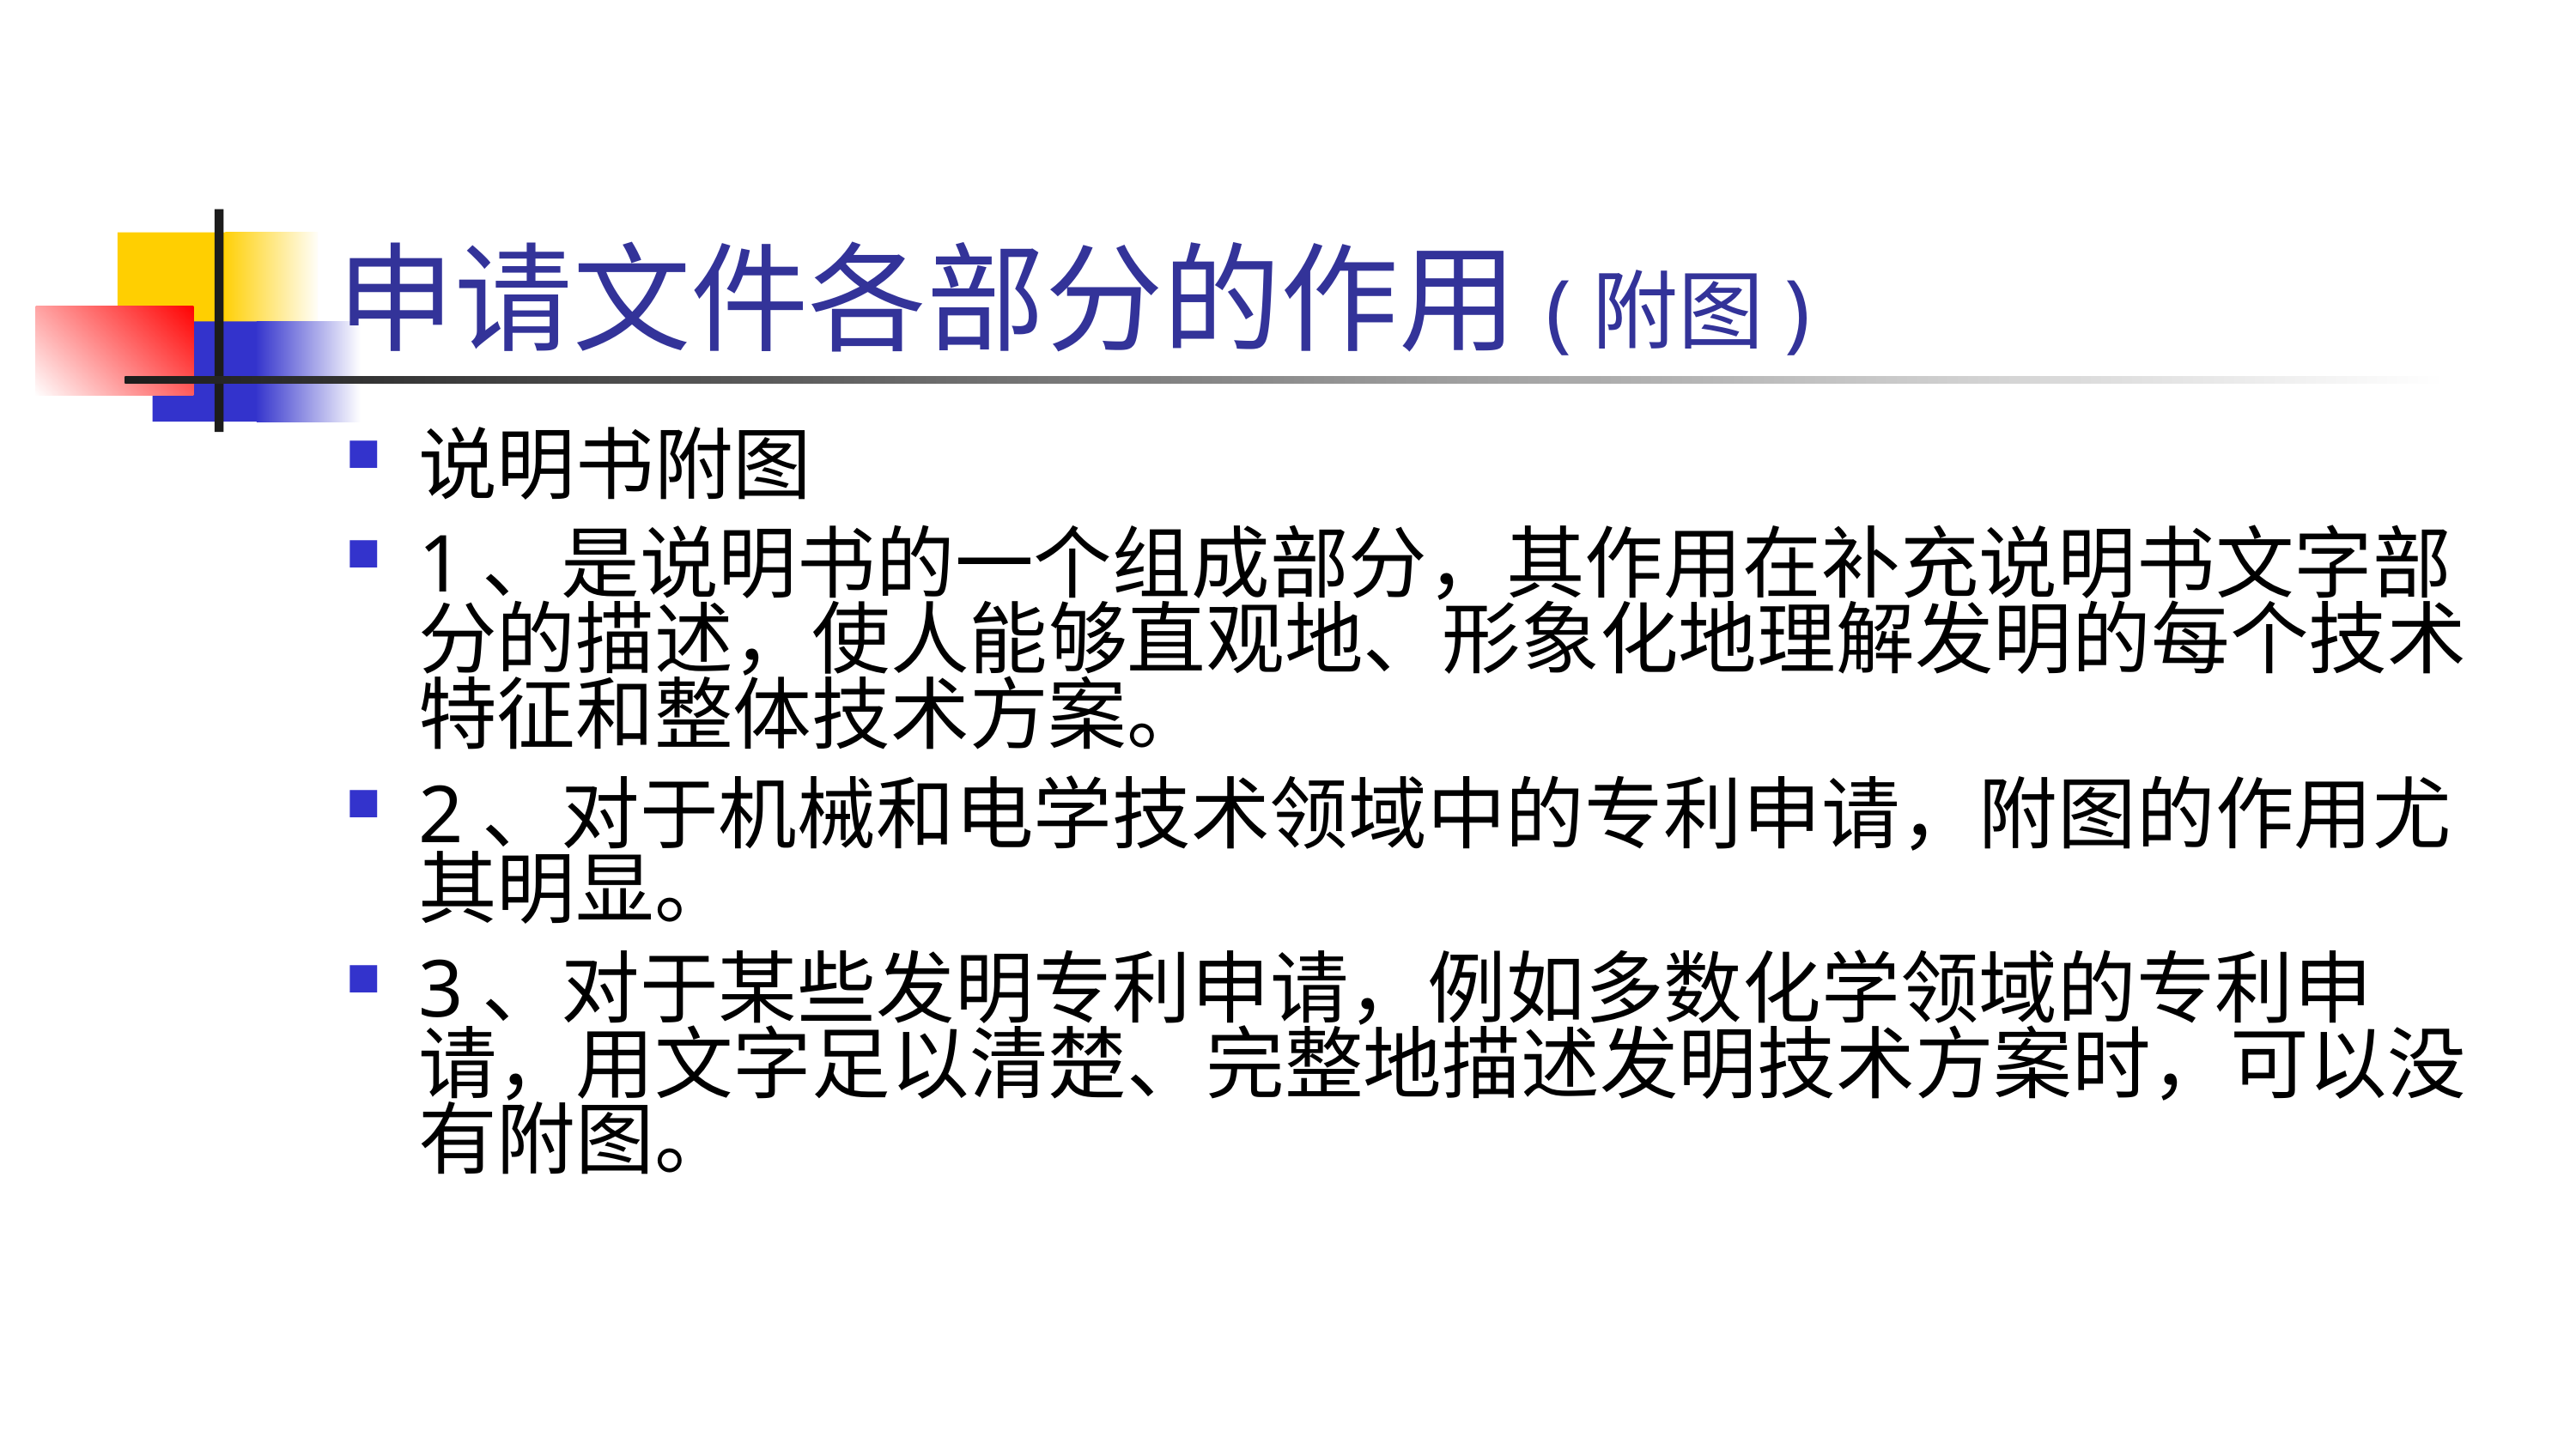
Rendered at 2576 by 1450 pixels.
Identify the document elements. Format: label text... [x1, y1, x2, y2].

list 说明书附图 1、是说明书的一个组成部分，其作用在补充说明书文字部分的描述，使人能够直观地、形象化地理解发明的每个技术特征和整体技术方案。 2、对于机械和电学技术领域中的专利申请，附图的作用尤其明显。 3、对于某些发明专利申请，例如多数化学领域的专利申请，用文字足以清楚、完整地描述发明技术方案时，可以没有附图。 [332, 426, 2524, 1297]
title 申请文件各部分的作用(附图) [324, 130, 2520, 373]
